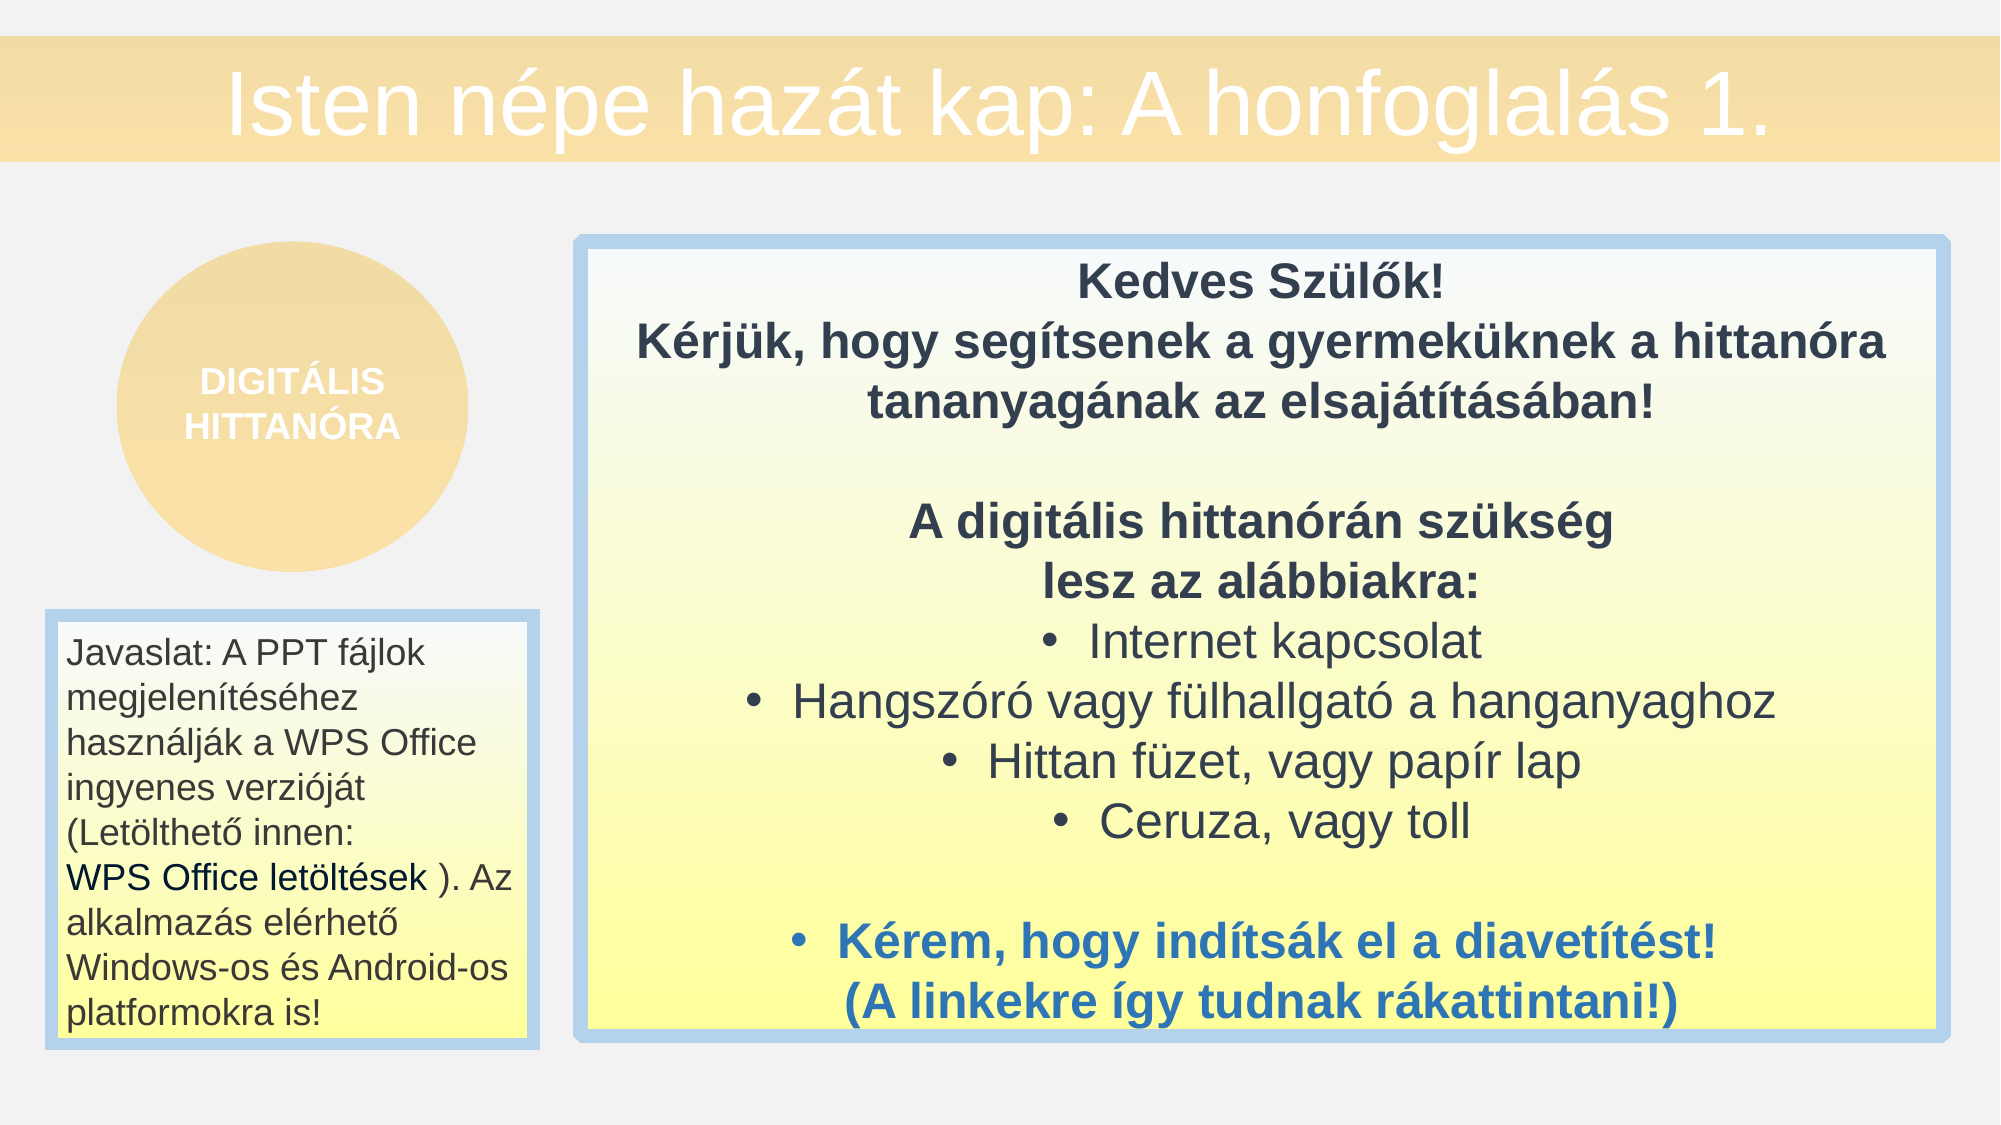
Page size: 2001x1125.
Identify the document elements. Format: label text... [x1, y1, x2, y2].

text_box Kedves Szülők! Kérjük, hogy segítsenek a gyermeküknek a hittanóra tananyagának az elsajátításában! A digitális hittanórán szükség lesz az alábbiakra: Internet kapcsolat Hangszóró vagy fülhallgató a hanganyaghoz Hittan füzet, vagy papír lap Ceruza, vagy toll Kérem, hogy indítsák el a diavetítést! (A linkekre így tudnak rákattintani!) [580, 241, 1944, 1037]
text_box Isten népe hazát kap: A honfoglalás 1. [0, 36, 2000, 162]
text_box Javaslat: A PPT fájlok megjelenítéséhez használják a WPS Office ingyenes verzióját (Letölthető innen: WPS Office letöltések ). Az alkalmazás elérhető Windows-os és Android-os platformokra is! [50, 615, 534, 1045]
text_box DIGITÁLIS HITTANÓRA [115, 240, 470, 573]
